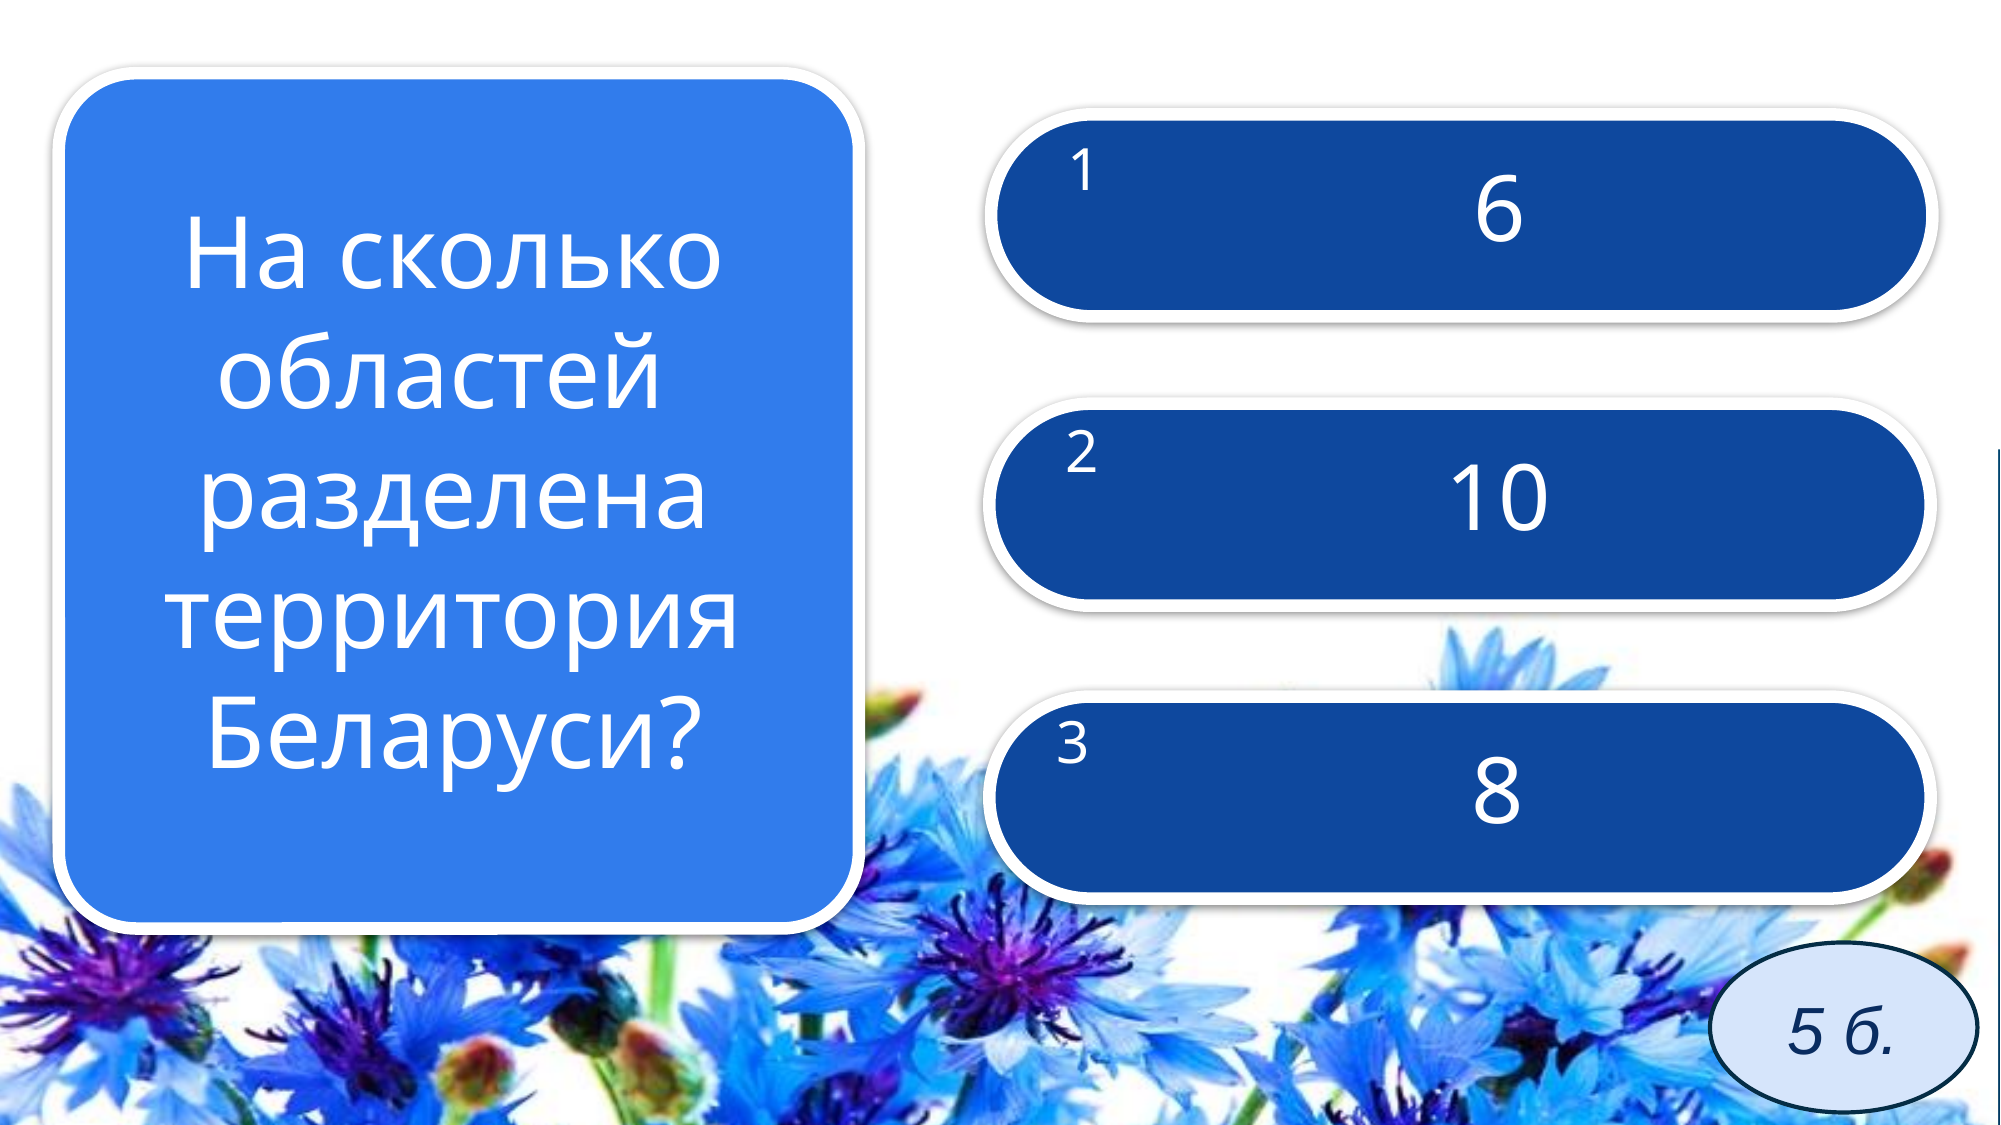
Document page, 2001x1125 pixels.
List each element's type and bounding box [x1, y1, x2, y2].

text_box [0, 0, 2000, 1125]
